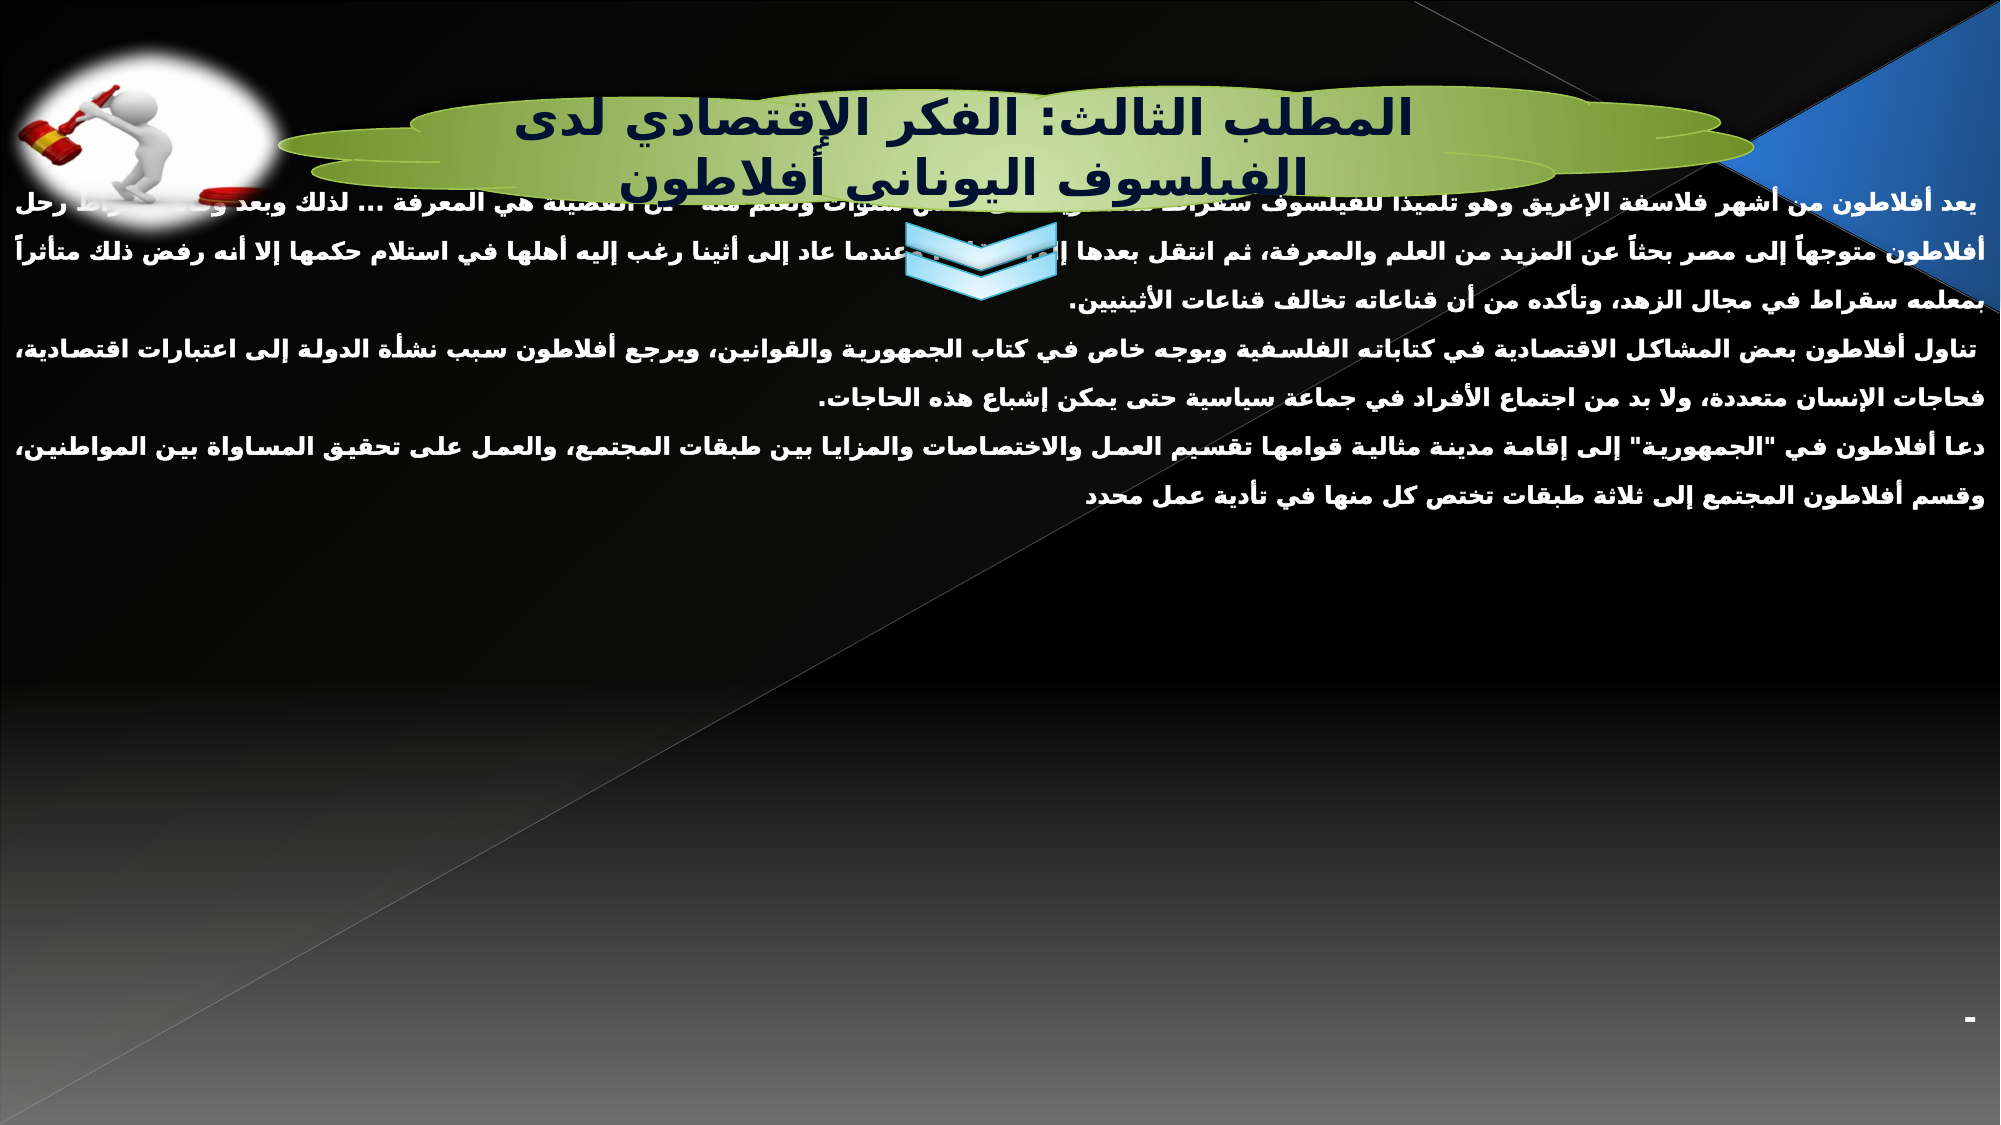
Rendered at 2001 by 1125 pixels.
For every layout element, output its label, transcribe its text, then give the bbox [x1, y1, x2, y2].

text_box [905, 222, 1057, 301]
text_box المطلب الثالث: الفكر الإقتصادي لدى الفيلسوف اليوناني أفلاطون [303, 85, 1755, 213]
picture [0, 34, 300, 248]
text_box - [0, 0, 2000, 1125]
